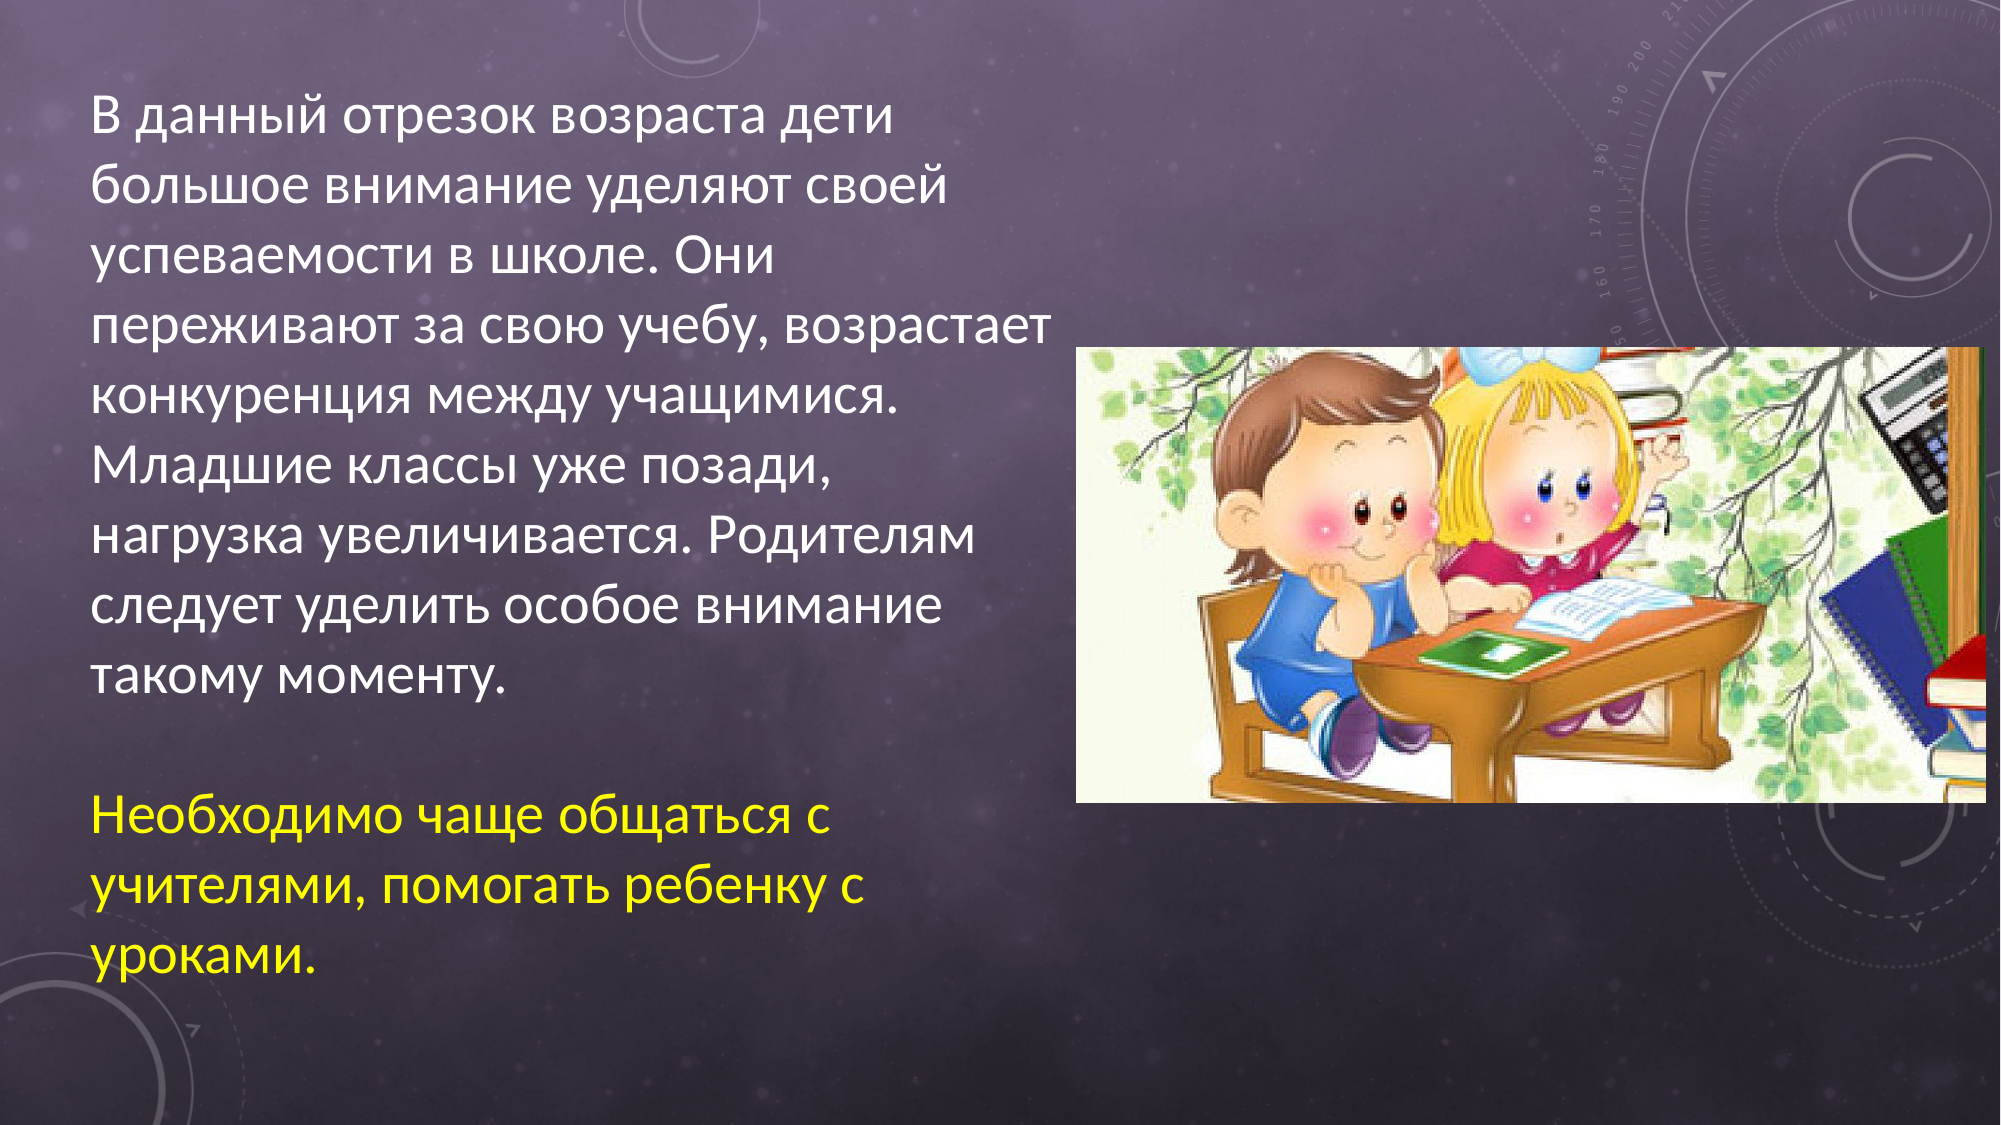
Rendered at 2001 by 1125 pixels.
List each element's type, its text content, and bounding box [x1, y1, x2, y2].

text_box В данный отрезок возраста дети большое внимание уделяют своей успеваемости в школе. Они переживают за свою учебу, возрастает конкуренция между учащимися. Младшие классы уже позади, нагрузка увеличивается. Родителям следует уделить особое внимание такому моменту. Необходимо чаще общаться с учителями, помогать ребенку с уроками. [76, 67, 1076, 993]
picture [0, 0, 2000, 1125]
